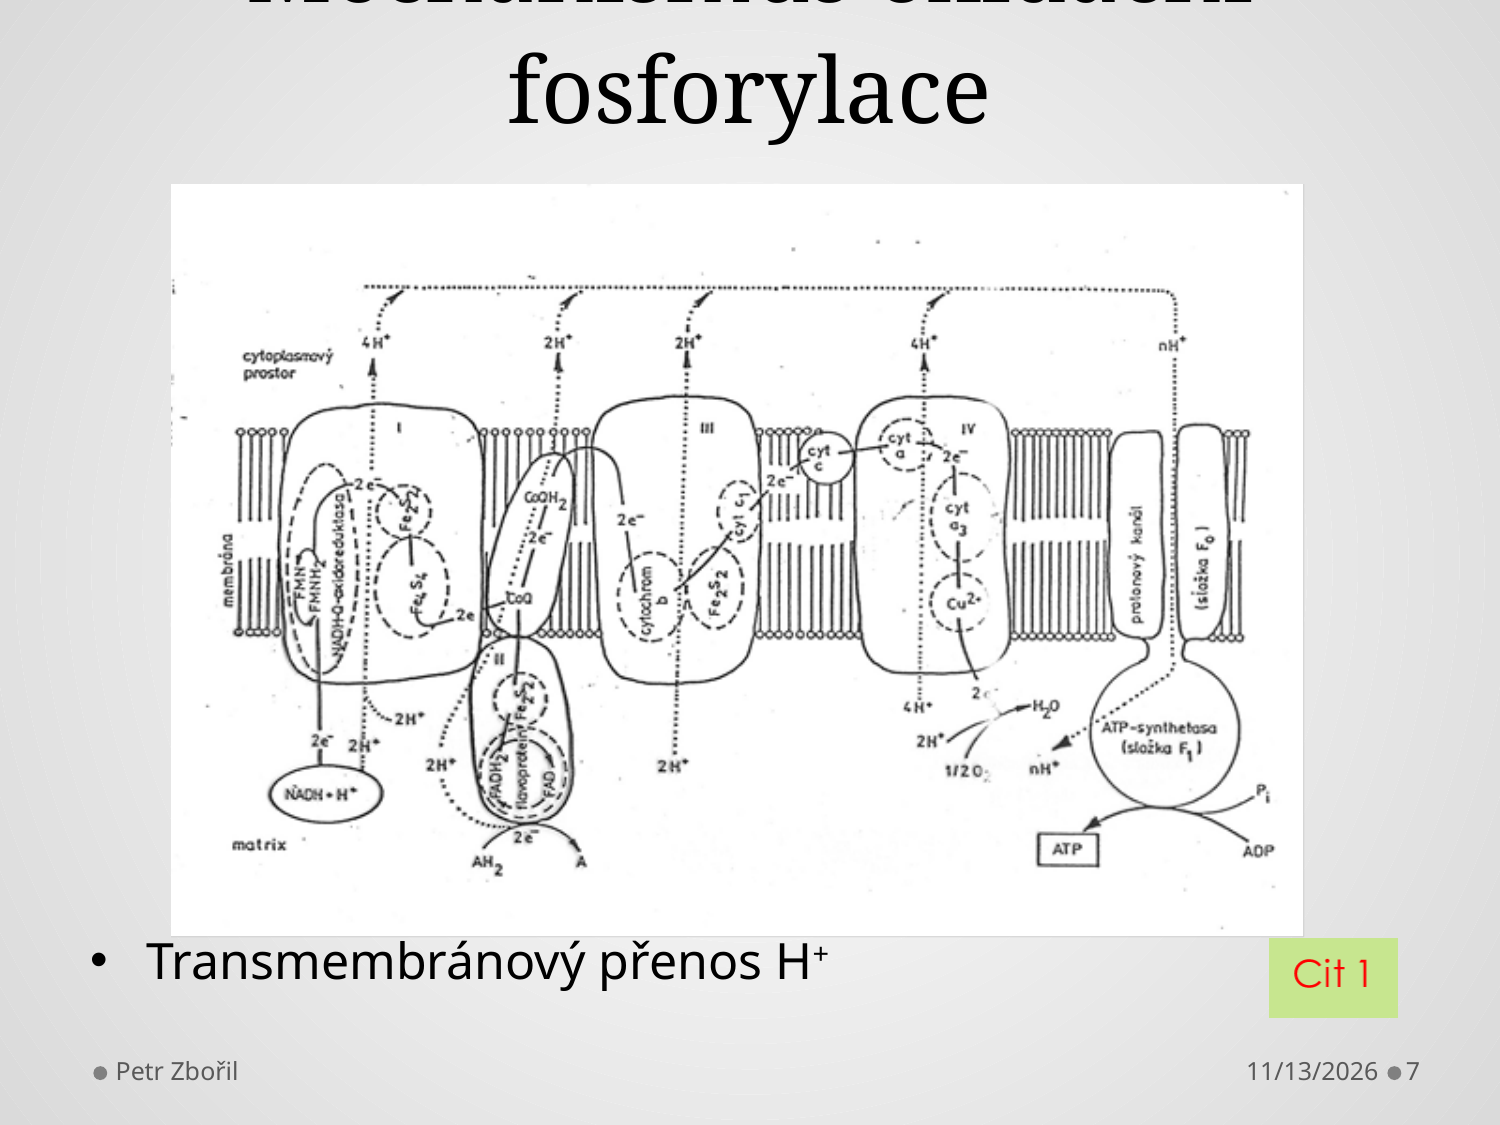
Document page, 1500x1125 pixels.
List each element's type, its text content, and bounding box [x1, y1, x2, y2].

footer Petr Zbořil [108, 1042, 576, 1103]
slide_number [1043, 1042, 1386, 1103]
title Mechanismus oxidační fosforylace [0, 0, 1500, 149]
picture [170, 184, 1399, 1019]
slide_number 7 [1401, 1042, 1494, 1103]
list Transmembránový přenos H+ [75, 361, 1425, 1035]
